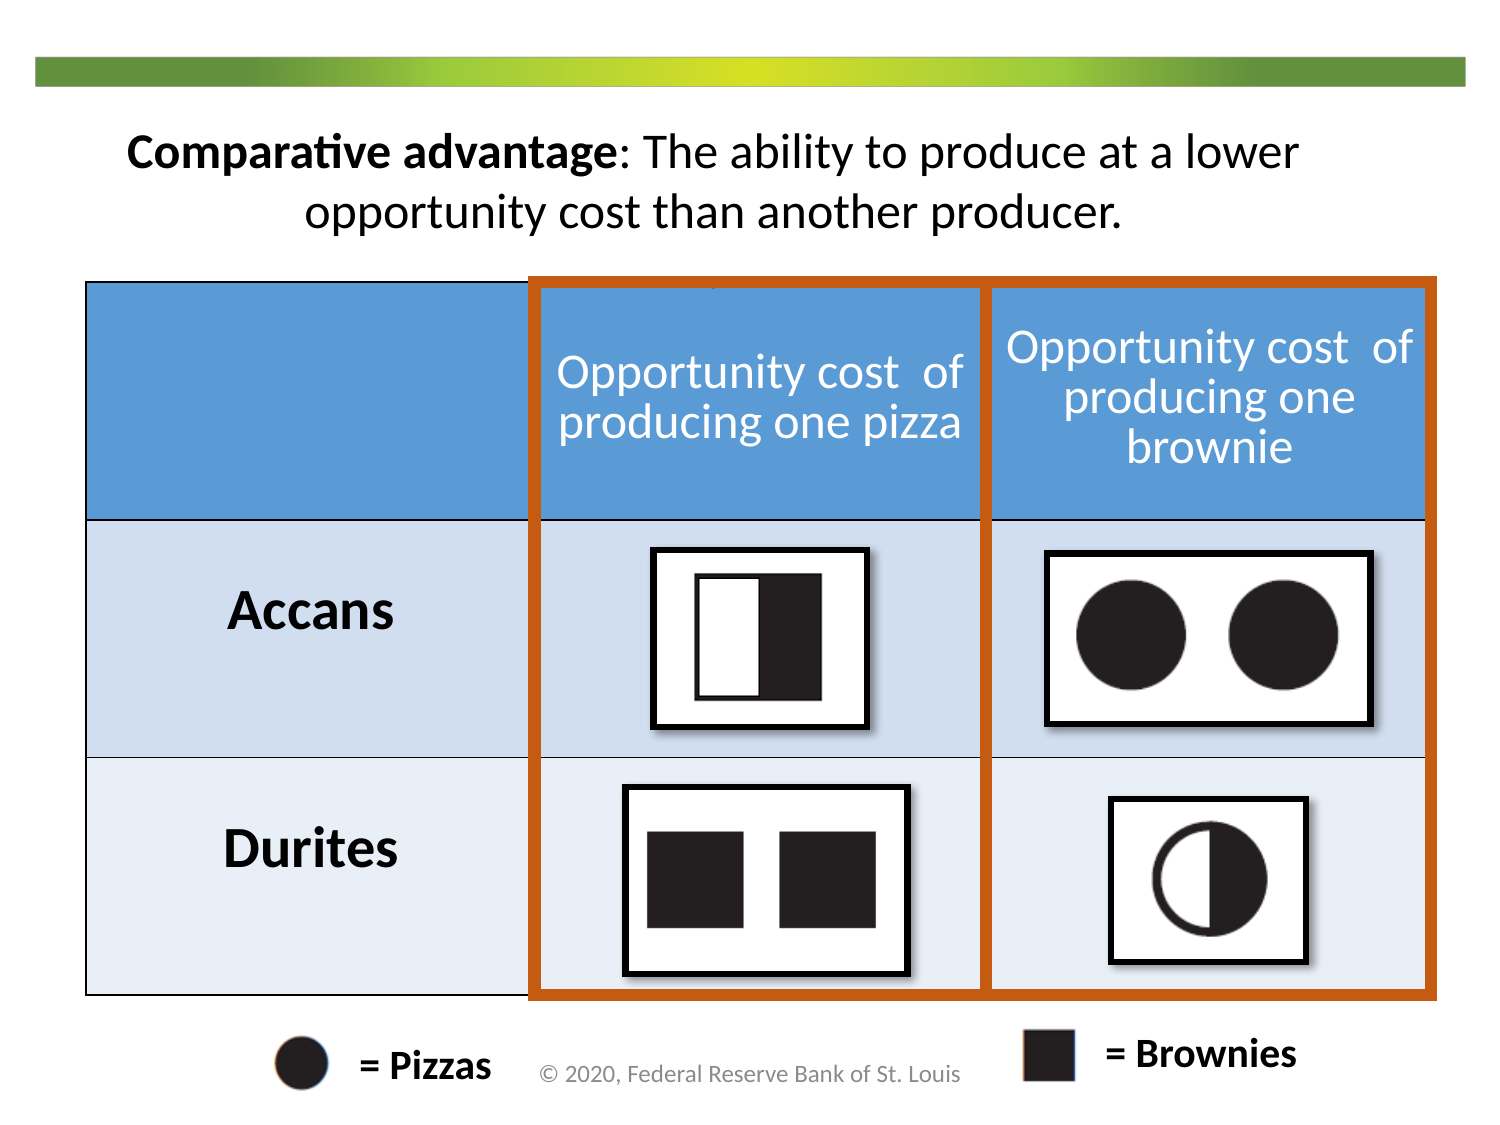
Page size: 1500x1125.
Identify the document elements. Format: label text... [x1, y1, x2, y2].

picture [28, 42, 1472, 96]
picture [1050, 556, 1368, 721]
picture [1114, 802, 1304, 959]
picture [267, 1024, 341, 1102]
text_box [534, 281, 985, 996]
picture [656, 553, 865, 725]
table_header [87, 306, 534, 519]
text_box [985, 281, 1432, 996]
text_box = Brownies [1091, 1018, 1411, 1084]
table_cell Durites [87, 758, 534, 994]
table_cell Accans [87, 521, 534, 757]
text_box Comparative advantage: The ability to produce at a lower opportunity cost than another producer. . [0, 110, 1428, 306]
picture [628, 789, 905, 972]
footer © 2020, Federal Reserve Bank of St. Louis [496, 1042, 1004, 1103]
picture [1009, 1012, 1091, 1102]
text_box = Pizzas [344, 1030, 664, 1095]
